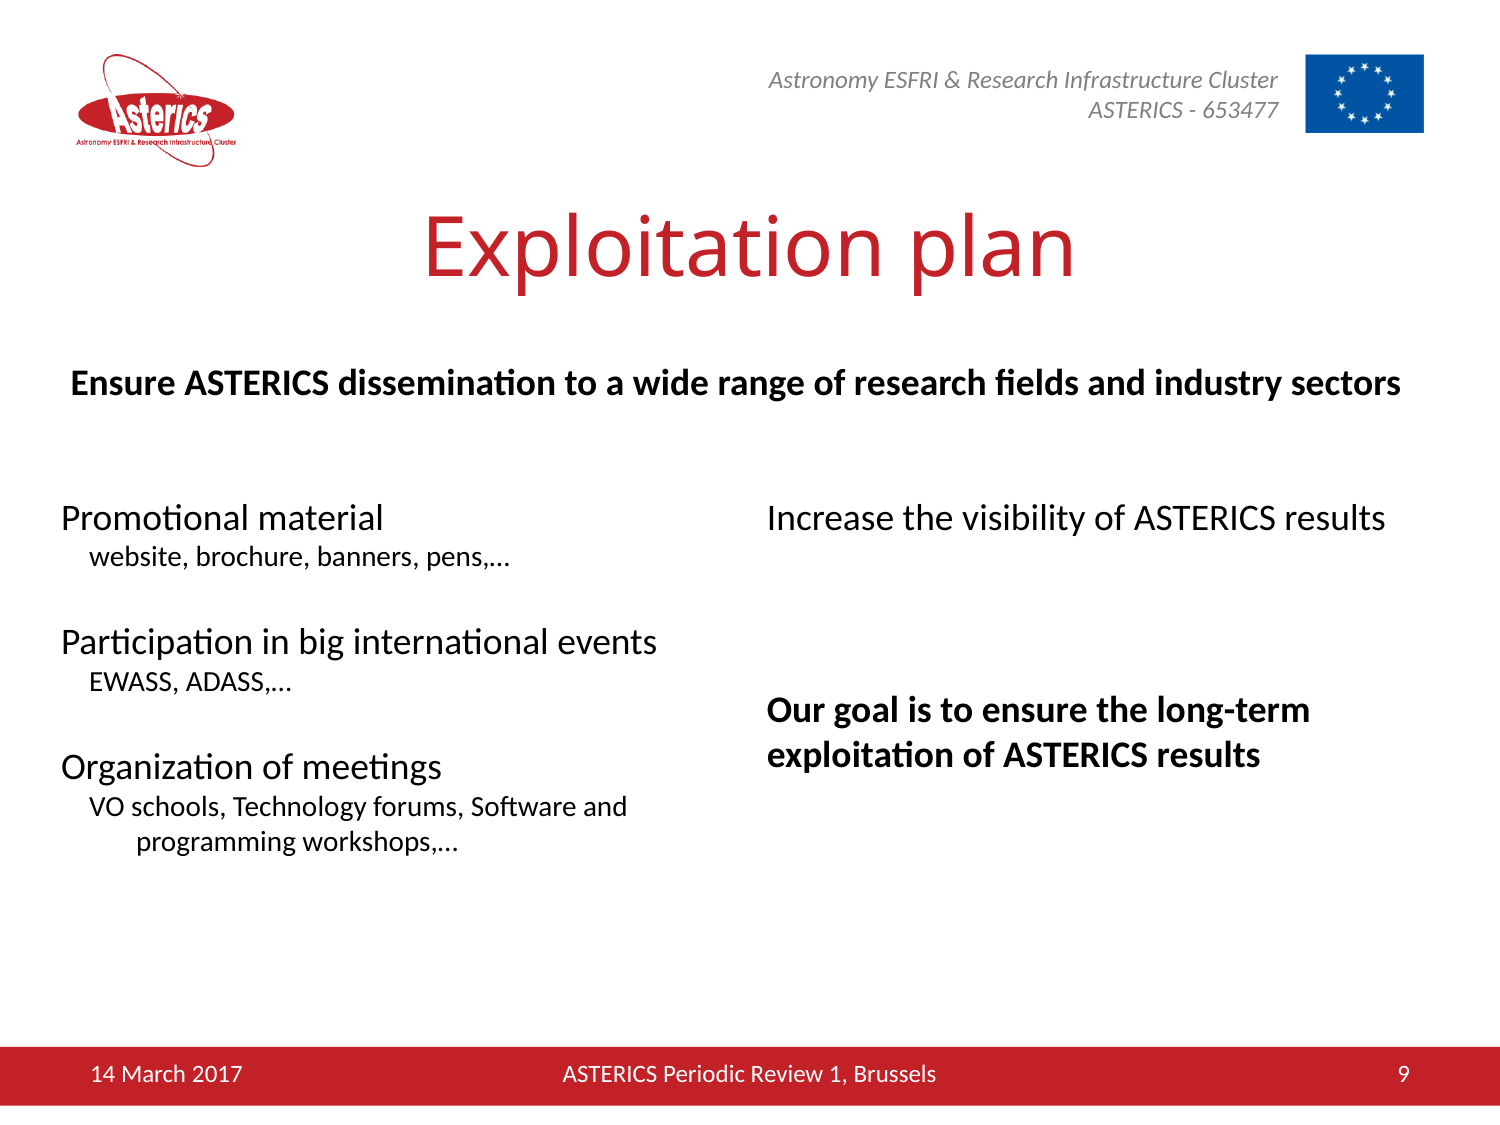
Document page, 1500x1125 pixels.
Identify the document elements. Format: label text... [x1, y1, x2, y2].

text_box Increase the visibility of ASTERICS results [752, 485, 1414, 545]
text_box Our goal is to ensure the long-term exploitation of ASTERICS results [752, 677, 1500, 783]
picture [1306, 55, 1423, 133]
text_box Promotional material website, brochure, banners, pens,… Participation in big international events EWASS, ADASS,… Organization of meetings VO schools, Technology forums, Software and programming workshops,… [46, 485, 797, 865]
footer ASTERICS Periodic Review 1, Brussels [512, 1042, 988, 1103]
picture [76, 54, 236, 167]
title Exploitation plan [75, 172, 1425, 315]
list Ensure ASTERICS dissemination to a wide range of research fields and industry sectors [46, 349, 1454, 421]
slide_number 9 [1074, 1042, 1425, 1103]
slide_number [75, 1042, 425, 1103]
